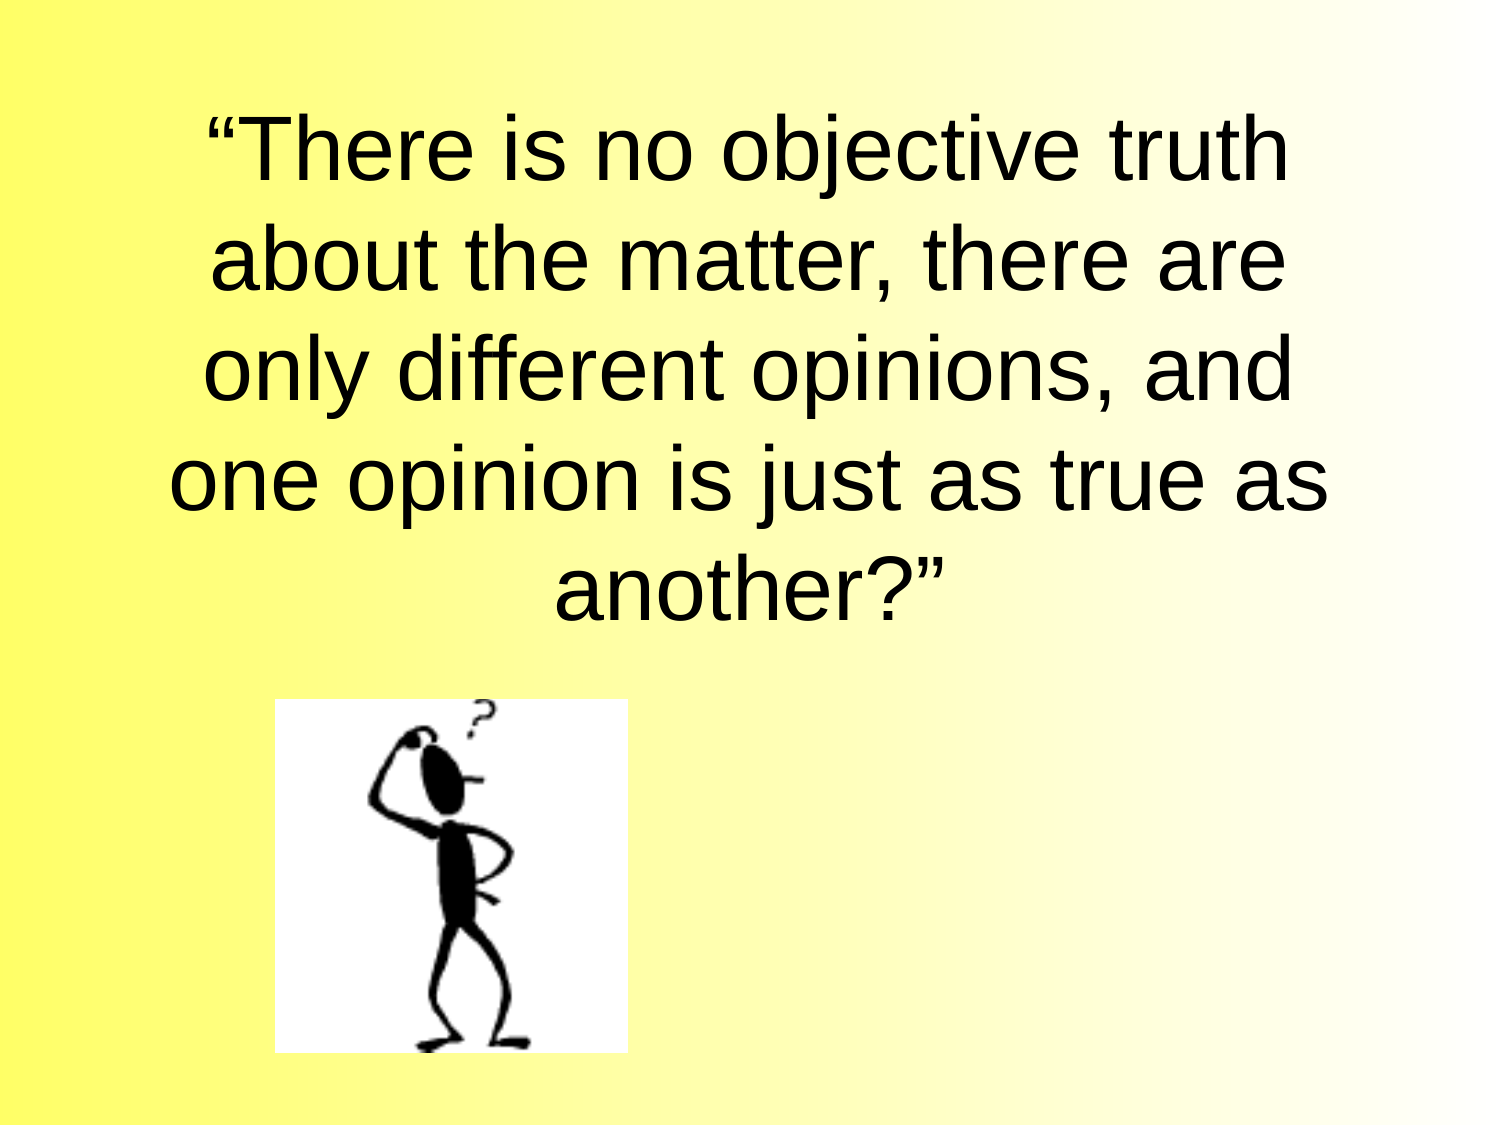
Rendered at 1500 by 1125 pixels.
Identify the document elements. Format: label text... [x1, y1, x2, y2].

picture [274, 699, 628, 1053]
title “There is no objective truth about the matter, there are only different opinions, and one opinion is just as true as another?” [112, 324, 1388, 513]
